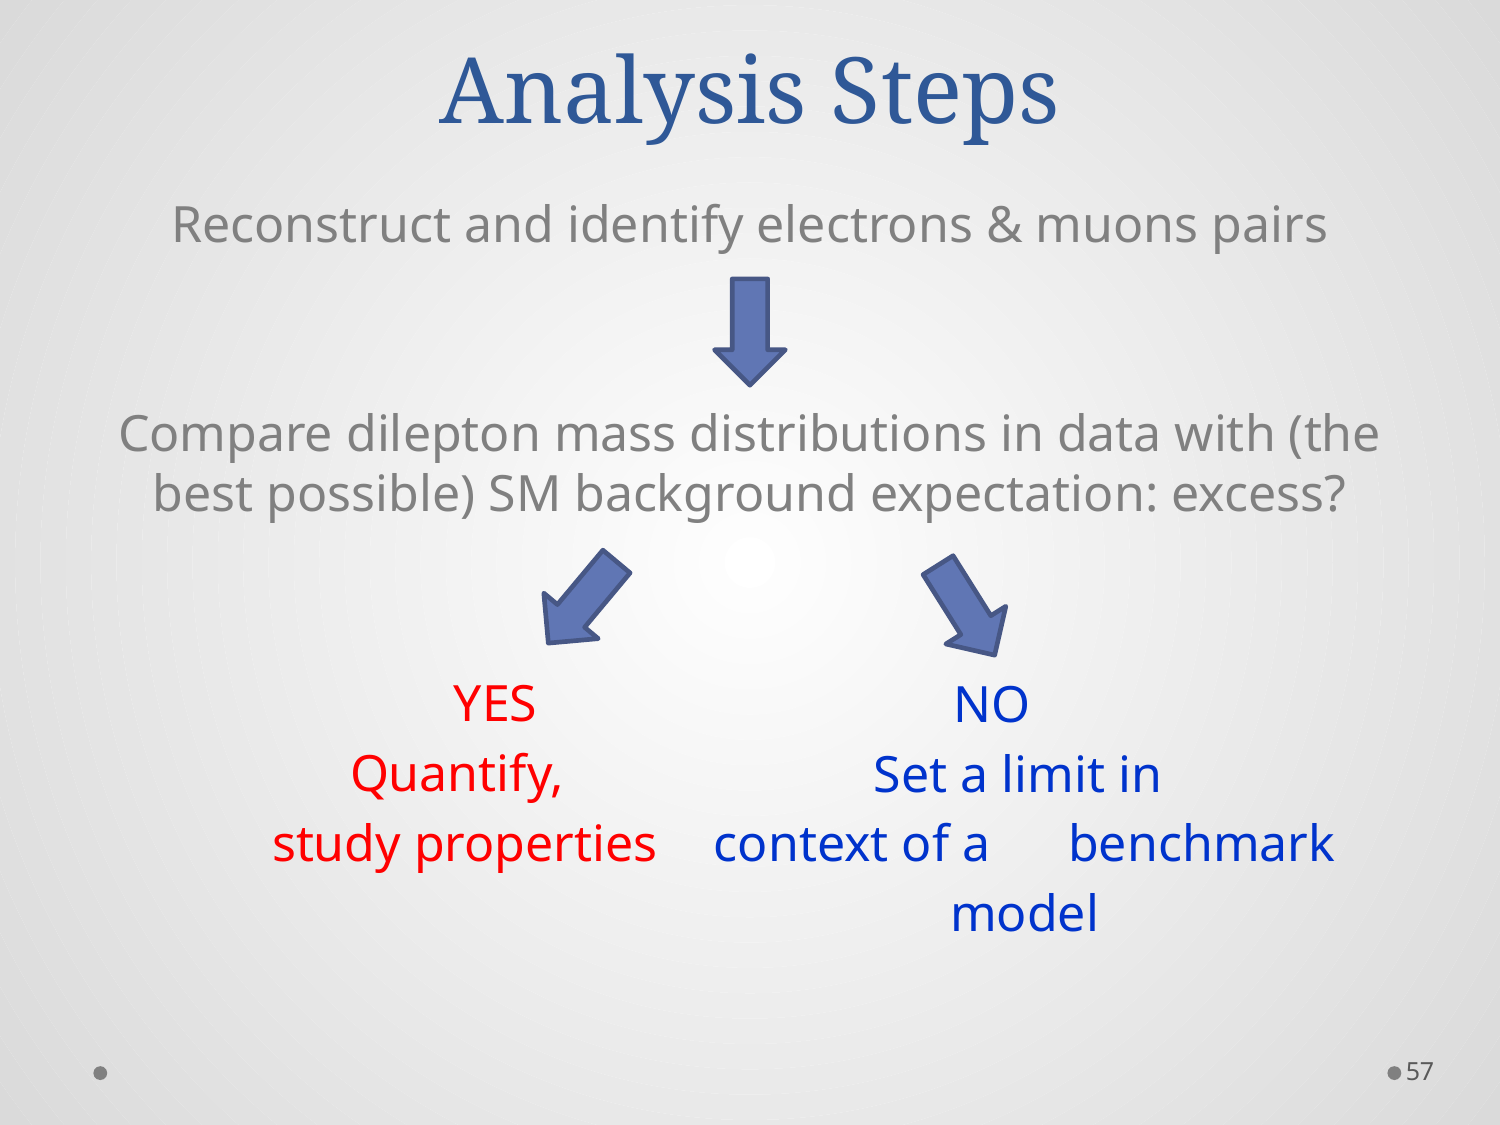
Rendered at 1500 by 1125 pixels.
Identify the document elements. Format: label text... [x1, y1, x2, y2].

text_box [712, 276, 788, 388]
list Reconstruct and identify electrons & muons pairs Compare dilepton mass distributions in data with (the best possible) SM background expectation: excess? YES Quantify, study properties [75, 184, 1425, 1005]
text_box [920, 553, 1009, 658]
text_box NO Set a limit in context of a benchmark model [693, 664, 1357, 1125]
text_box [541, 547, 633, 646]
slide_number 57 [1401, 1042, 1494, 1103]
title Analysis Steps [75, 0, 1425, 149]
